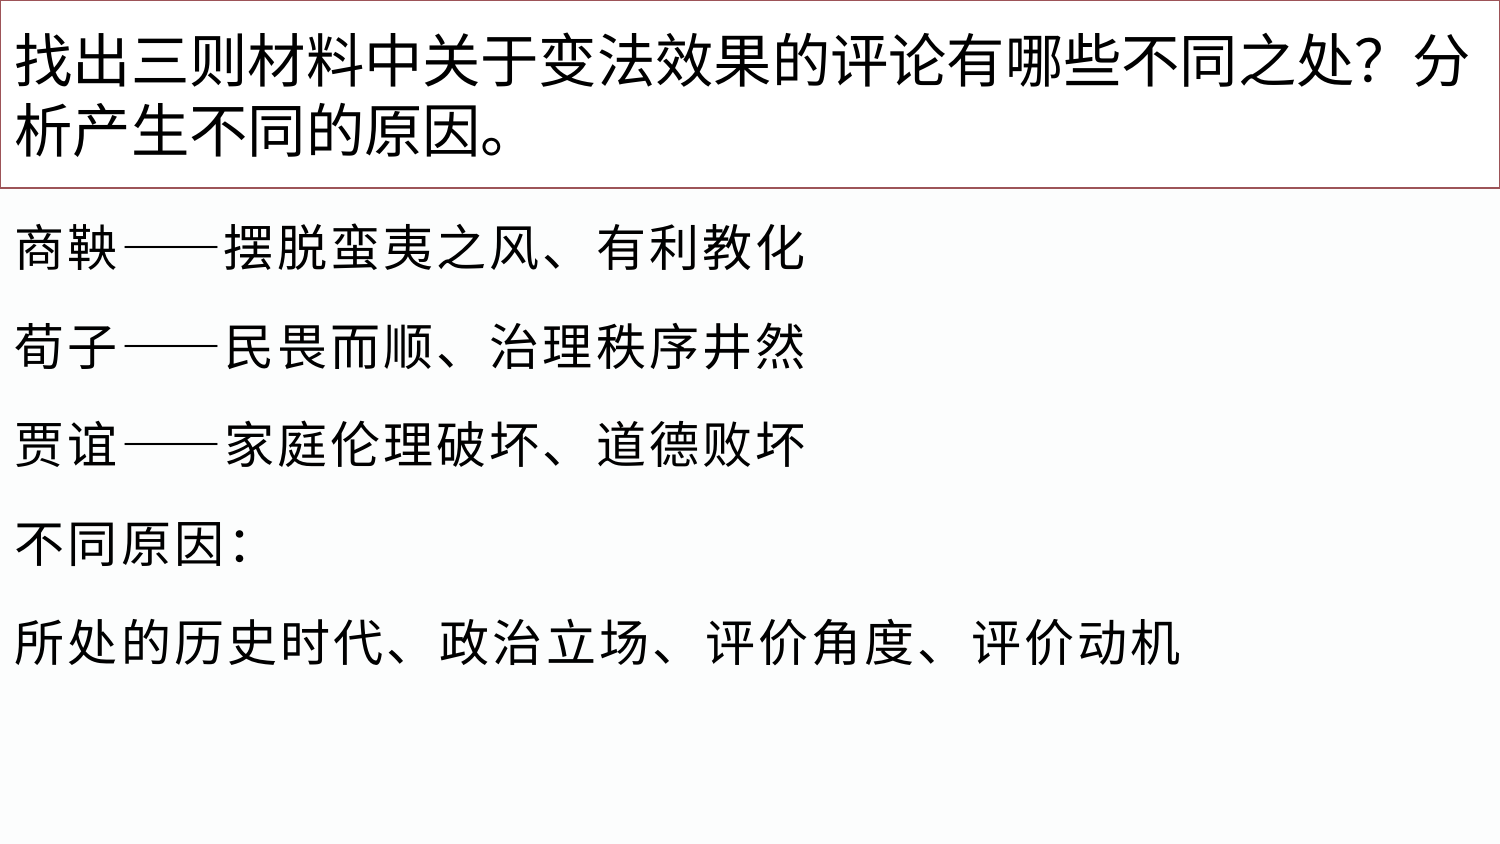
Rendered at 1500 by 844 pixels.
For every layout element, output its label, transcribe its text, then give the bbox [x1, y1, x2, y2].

list 商鞅——摆脱蛮夷之风、有利教化 荀子——民畏而顺、治理秩序井然 贾谊——家庭伦理破坏、道德败坏 不同原因： 所处的历史时代、政治立场、评价角度、评价动机 [0, 190, 1500, 844]
text_box 找出三则材料中关于变法效果的评论有哪些不同之处？分析产生不同的原因。 [0, 0, 1500, 189]
